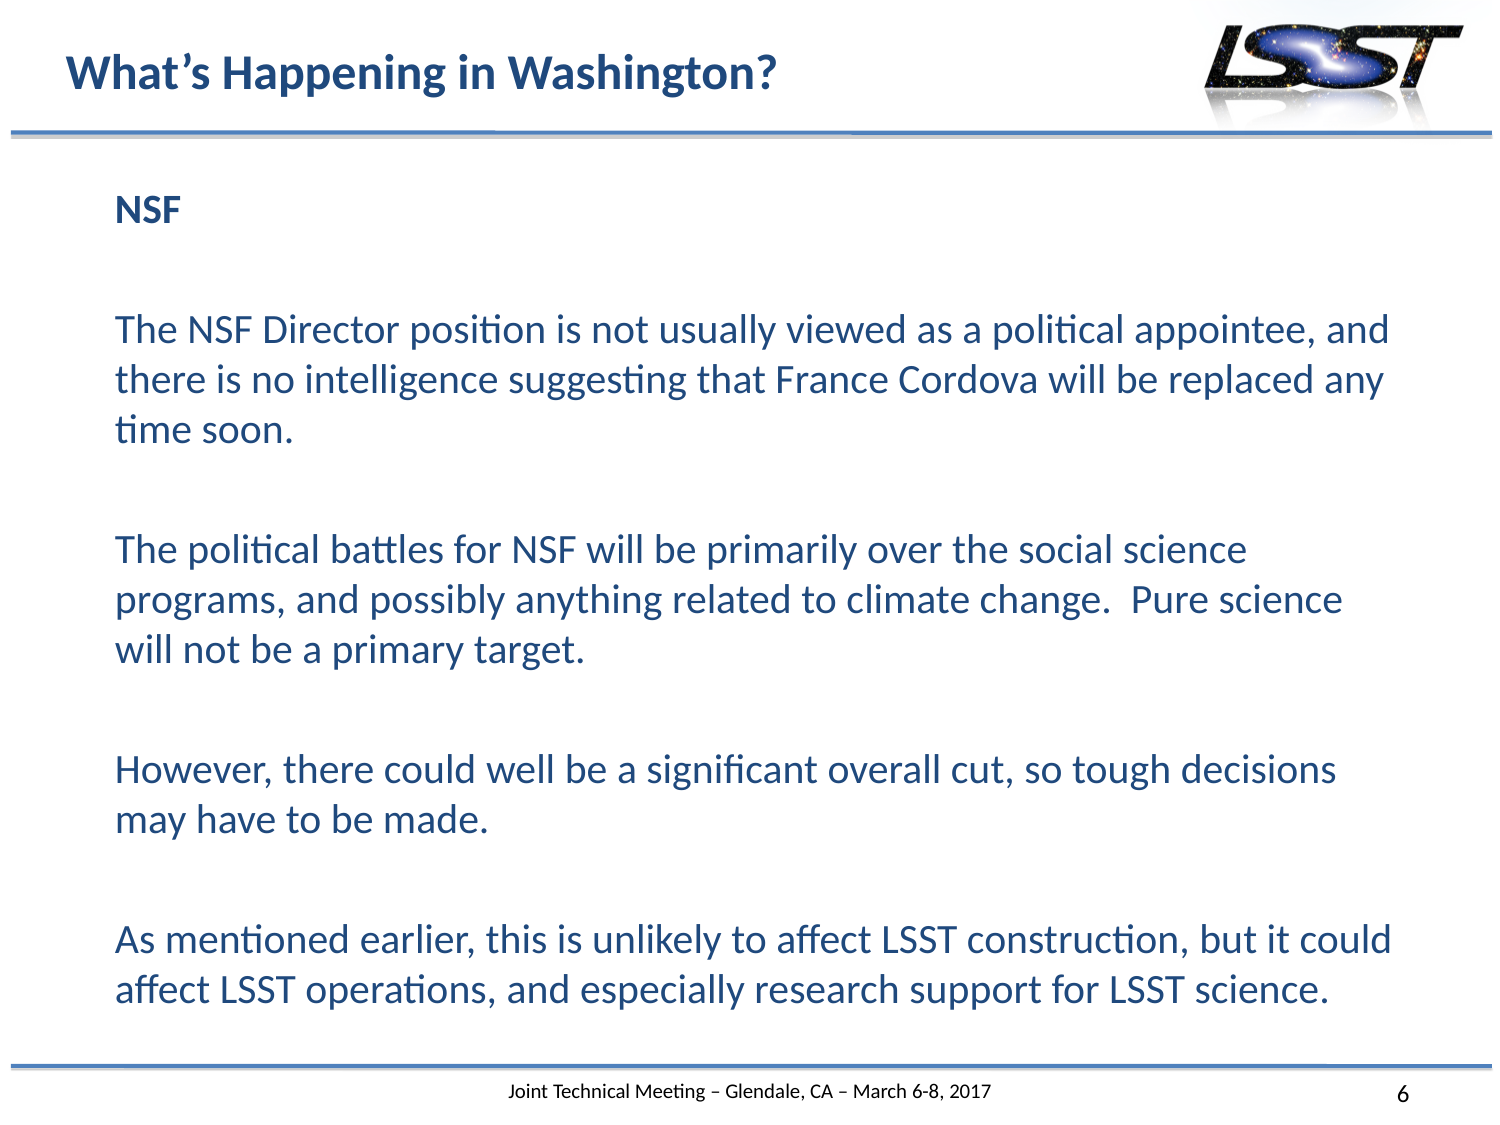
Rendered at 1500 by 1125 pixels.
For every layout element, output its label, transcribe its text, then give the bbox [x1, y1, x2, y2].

picture [1166, 0, 1492, 184]
list NSF The NSF Director position is not usually viewed as a political appointee, and there is no intelligence suggesting that France Cordova will be replaced any time soon. The political battles for NSF will be primarily over the social science programs, and possibly anything related to climate change. Pure science will not be a primary target. However, there could well be a significant overall cut, so tough decisions may have to be made. As mentioned earlier, this is unlikely to affect LSST construction, but it could affect LSST operations, and especially research support for LSST science. [75, 166, 1425, 1038]
title What’s Happening in Washington? [50, 23, 1178, 115]
